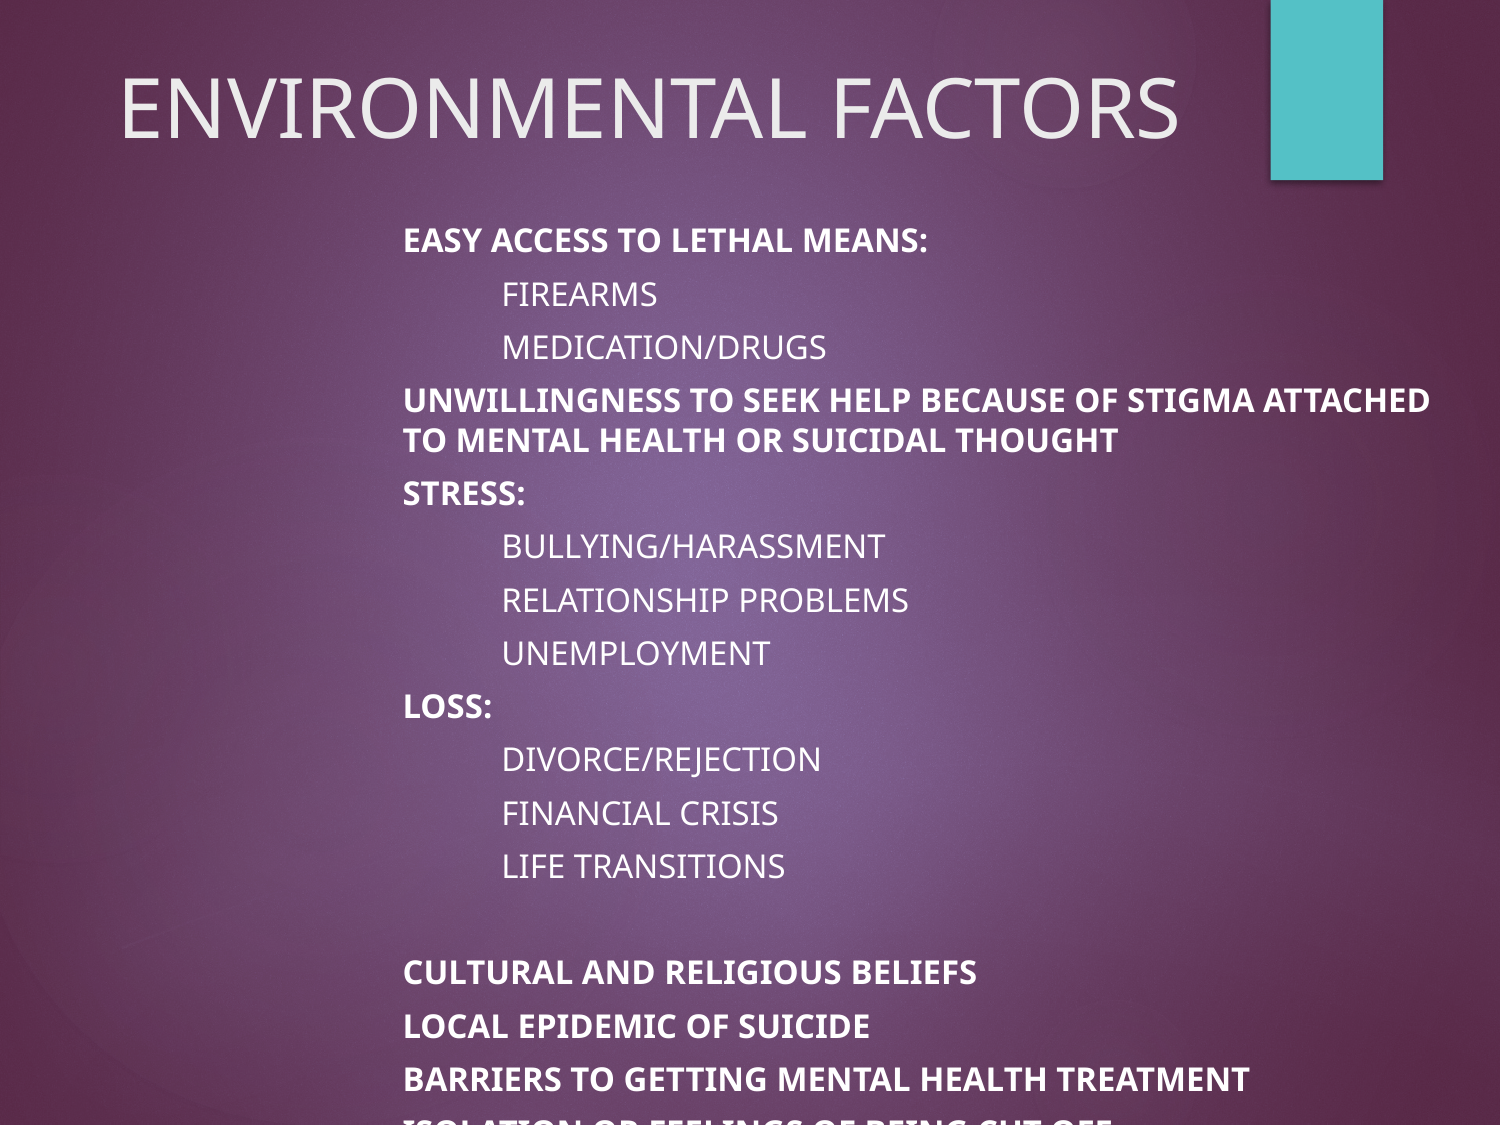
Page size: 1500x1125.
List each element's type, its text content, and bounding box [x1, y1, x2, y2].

subtitle Easy access to lethal means: Firearms Medication/drugs Unwillingness to seek help because of stigma attached to mental health or suicidal thought stress: Bullying/Harassment Relationship problems Unemployment Loss: Divorce/Rejection Financial crisis Life Transitions Cultural and Religious Beliefs Local epidemic of suicide Barriers to getting mental health treatment Isolation or feelings of being cut off [387, 212, 1475, 1125]
title ENVIRONMENTAL FACTORS [0, 24, 1350, 163]
